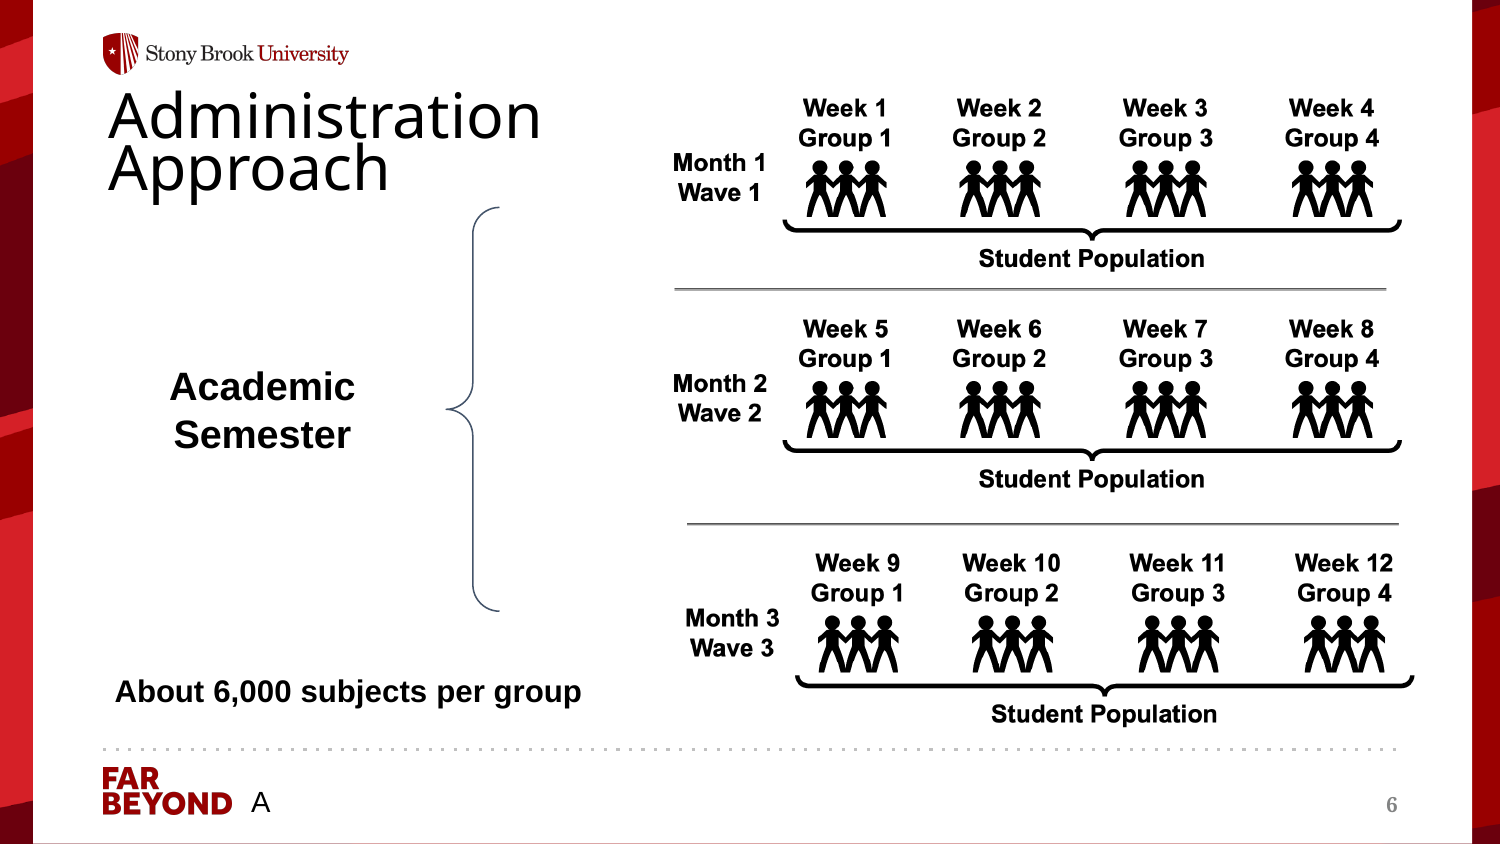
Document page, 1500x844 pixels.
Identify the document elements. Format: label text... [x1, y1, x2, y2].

picture [1473, 0, 1500, 844]
picture [103, 33, 349, 75]
text_box A [235, 768, 289, 834]
picture [103, 767, 232, 815]
text_box Academic Semester [136, 346, 389, 472]
title Administration Approach [108, 96, 654, 227]
picture [0, 0, 33, 844]
text_box [446, 227, 500, 612]
picture [659, 81, 1436, 738]
text_box About 6,000 subjects per group [99, 655, 641, 724]
